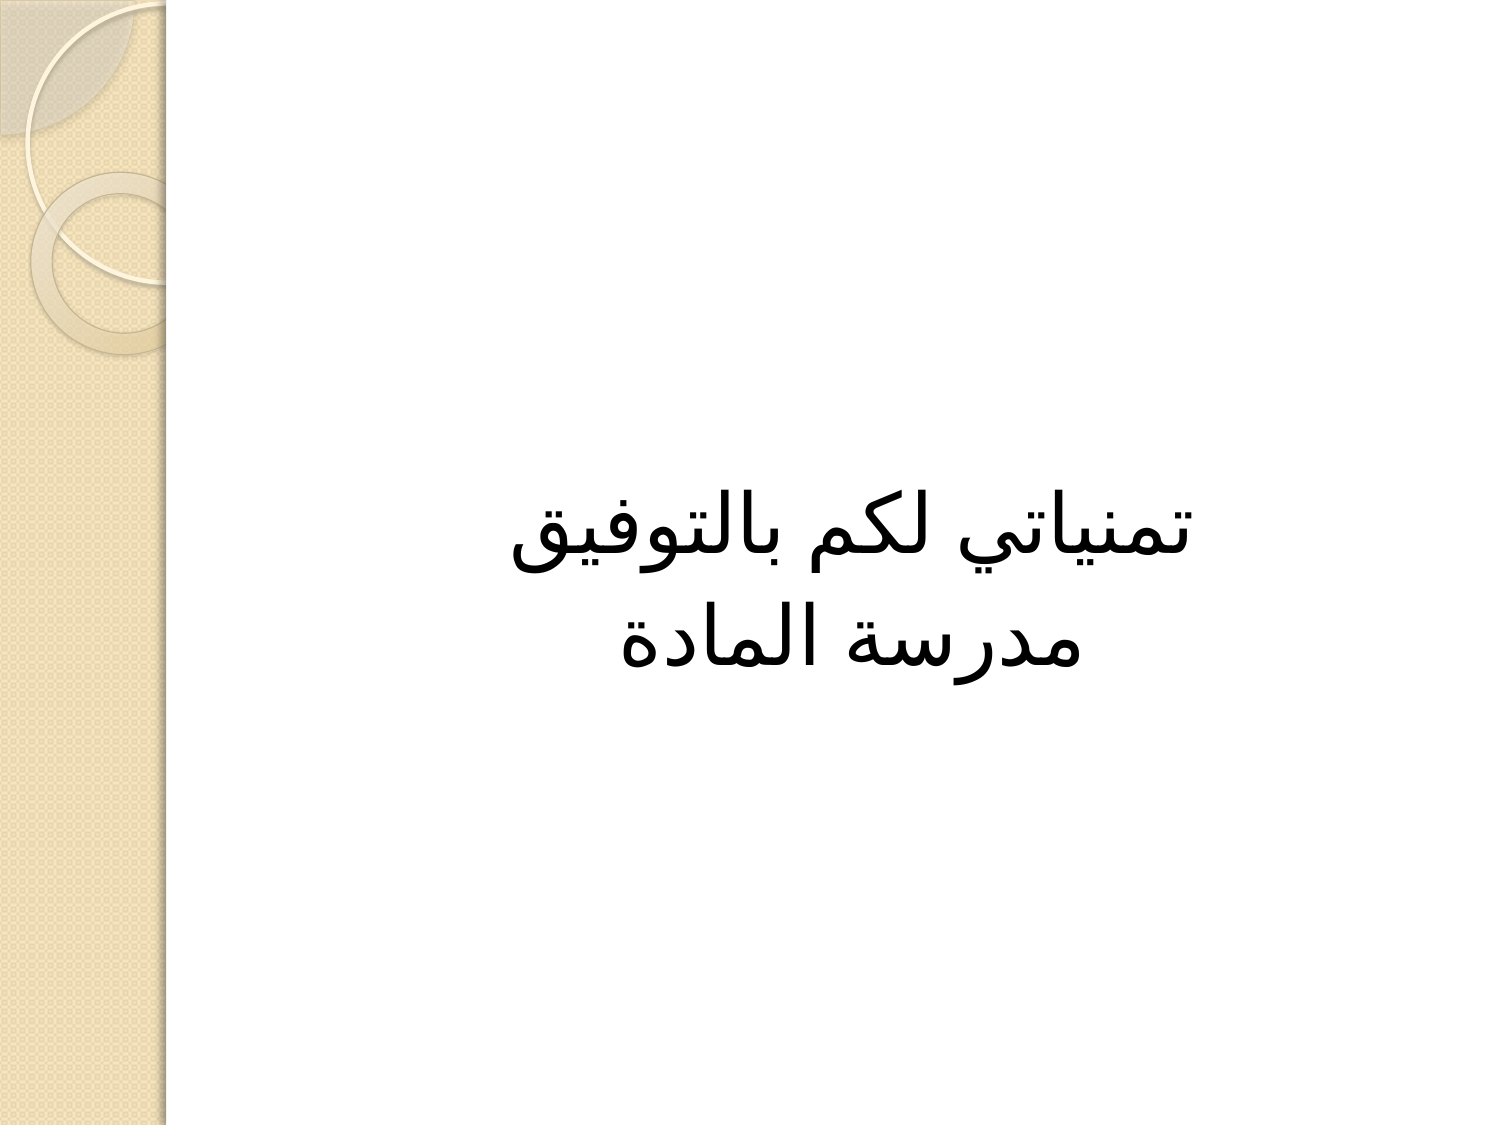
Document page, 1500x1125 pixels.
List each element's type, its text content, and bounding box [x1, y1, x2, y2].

list تمنياتي لكم بالتوفيق مدرسة المادة [235, 237, 1466, 1025]
